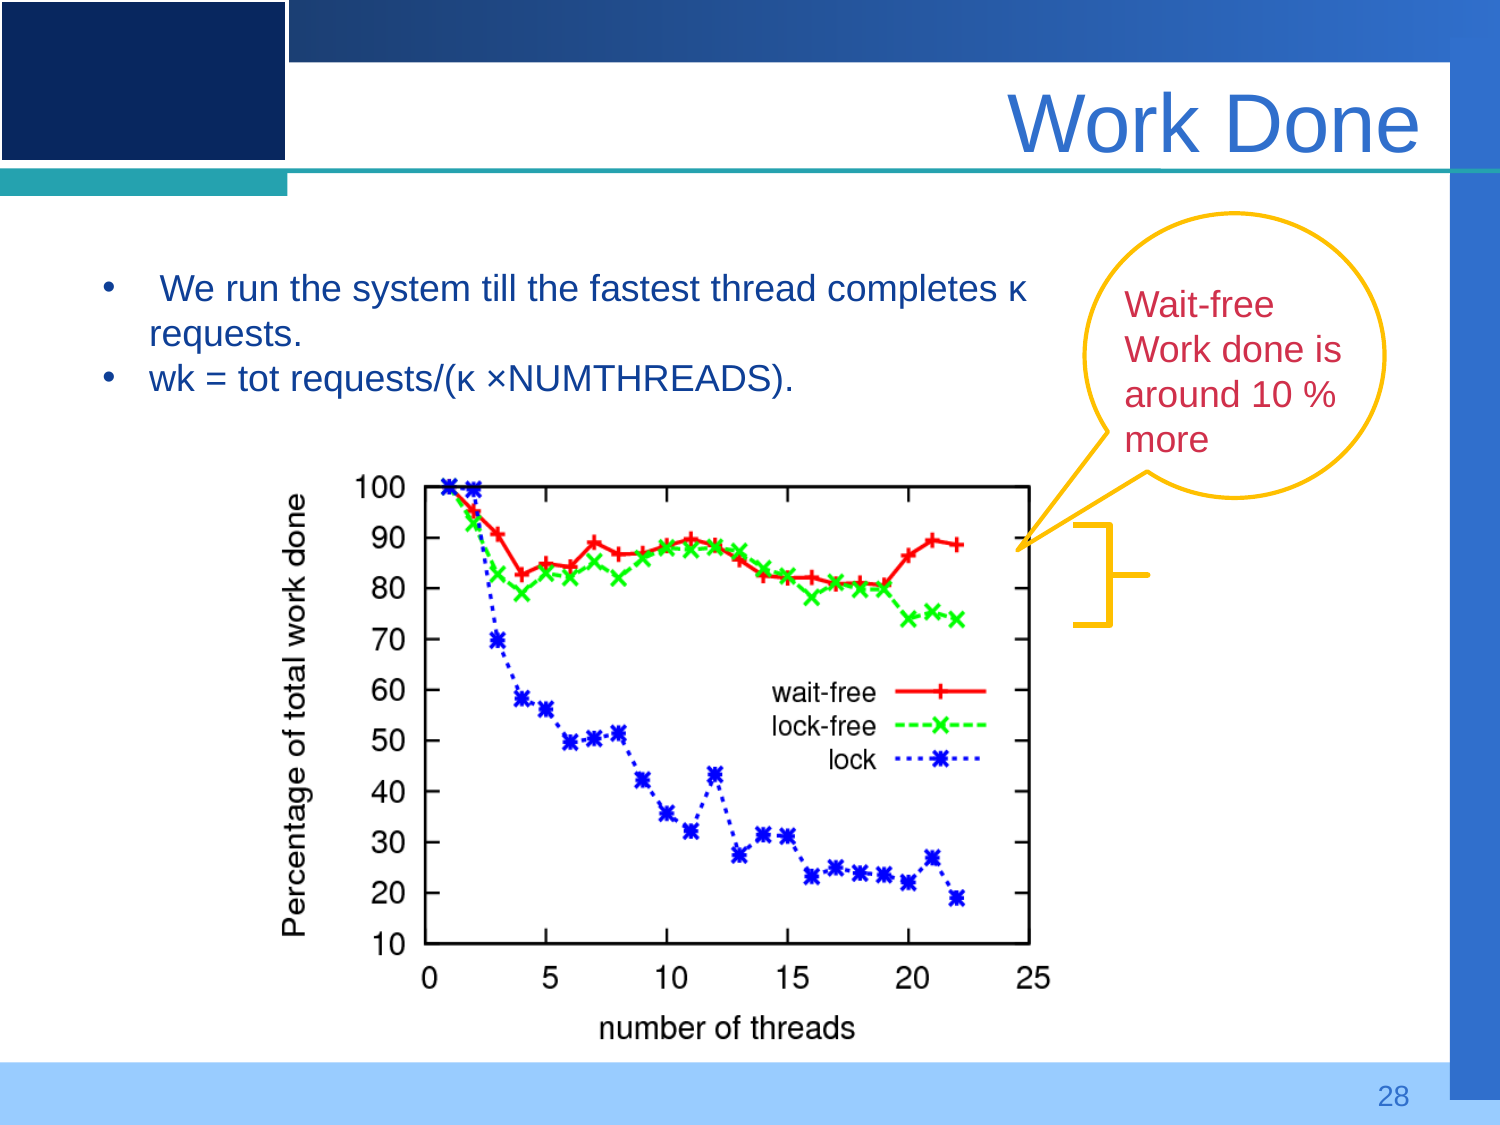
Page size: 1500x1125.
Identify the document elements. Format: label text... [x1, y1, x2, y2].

picture [273, 455, 1073, 1044]
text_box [1084, 212, 1385, 499]
text_box [1076, 524, 1148, 626]
text_box [0, 0, 289, 164]
text_box We run the system till the fastest thread completes κ requests. wk = tot requests/(κ ×NUMTHREADS). [87, 256, 1079, 407]
title Work Done [312, 75, 1438, 163]
slide_number 28 [1074, 1069, 1425, 1110]
